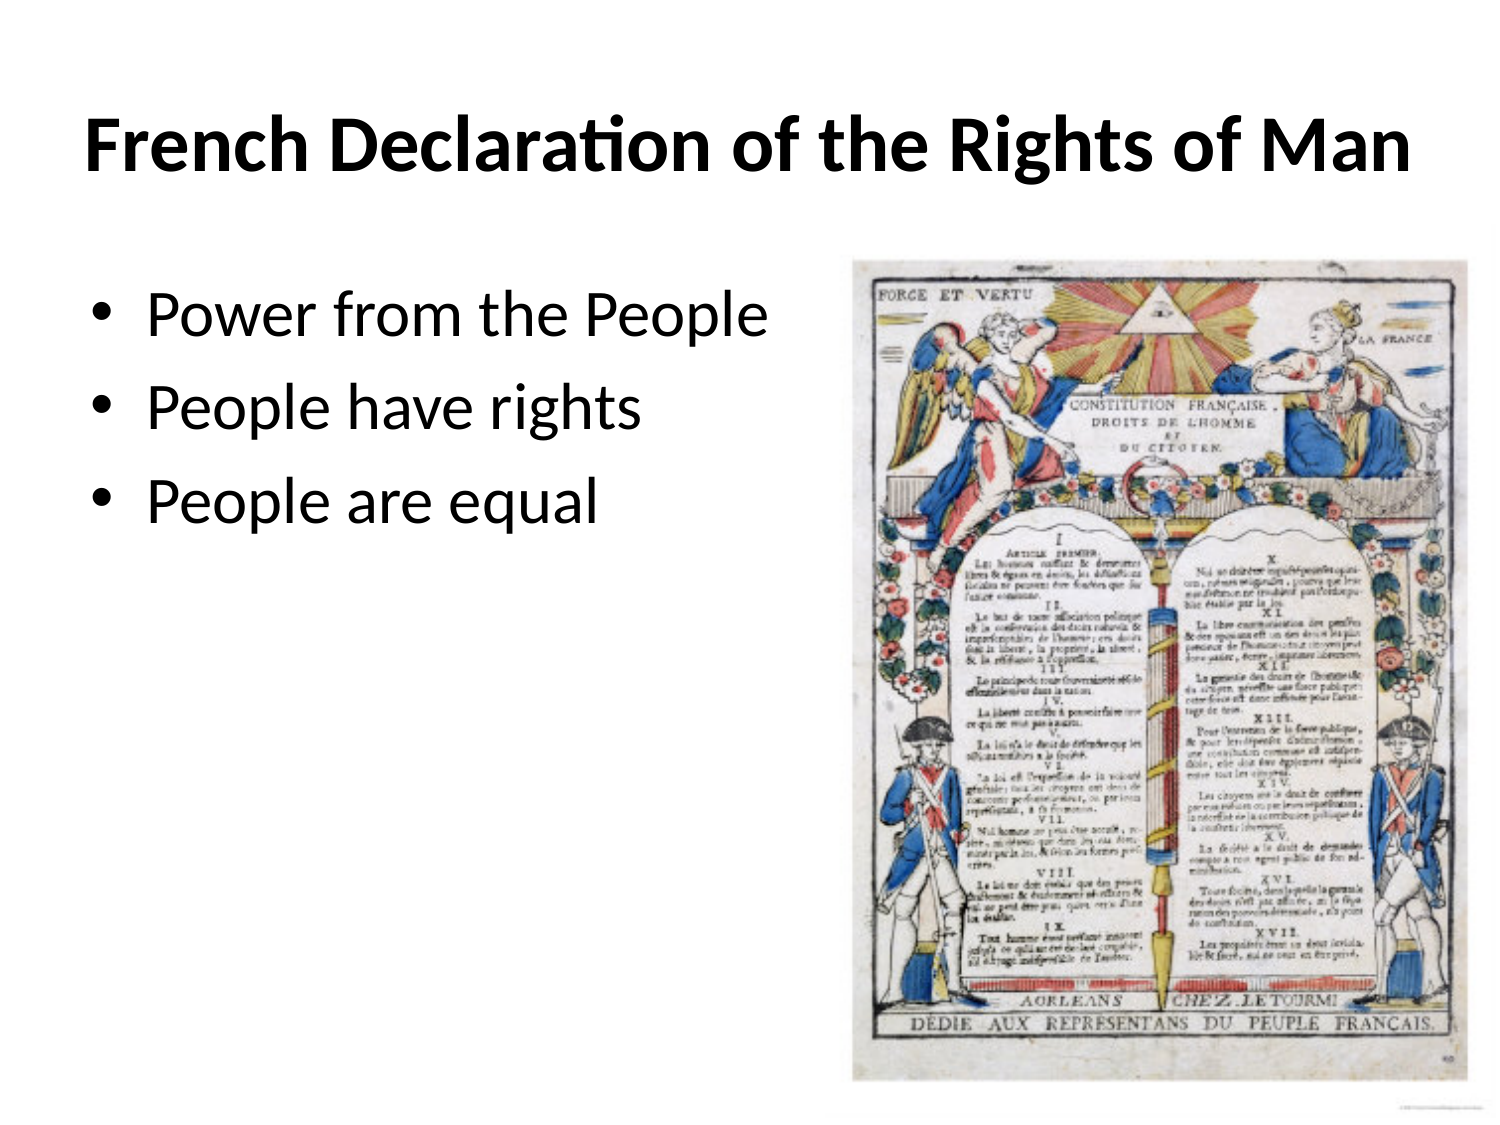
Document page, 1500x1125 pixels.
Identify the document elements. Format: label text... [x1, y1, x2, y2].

title French Declaration of the Rights of Man [0, 45, 1500, 233]
picture [824, 224, 1496, 1118]
list Power from the People People have rights People are equal [75, 262, 819, 1005]
